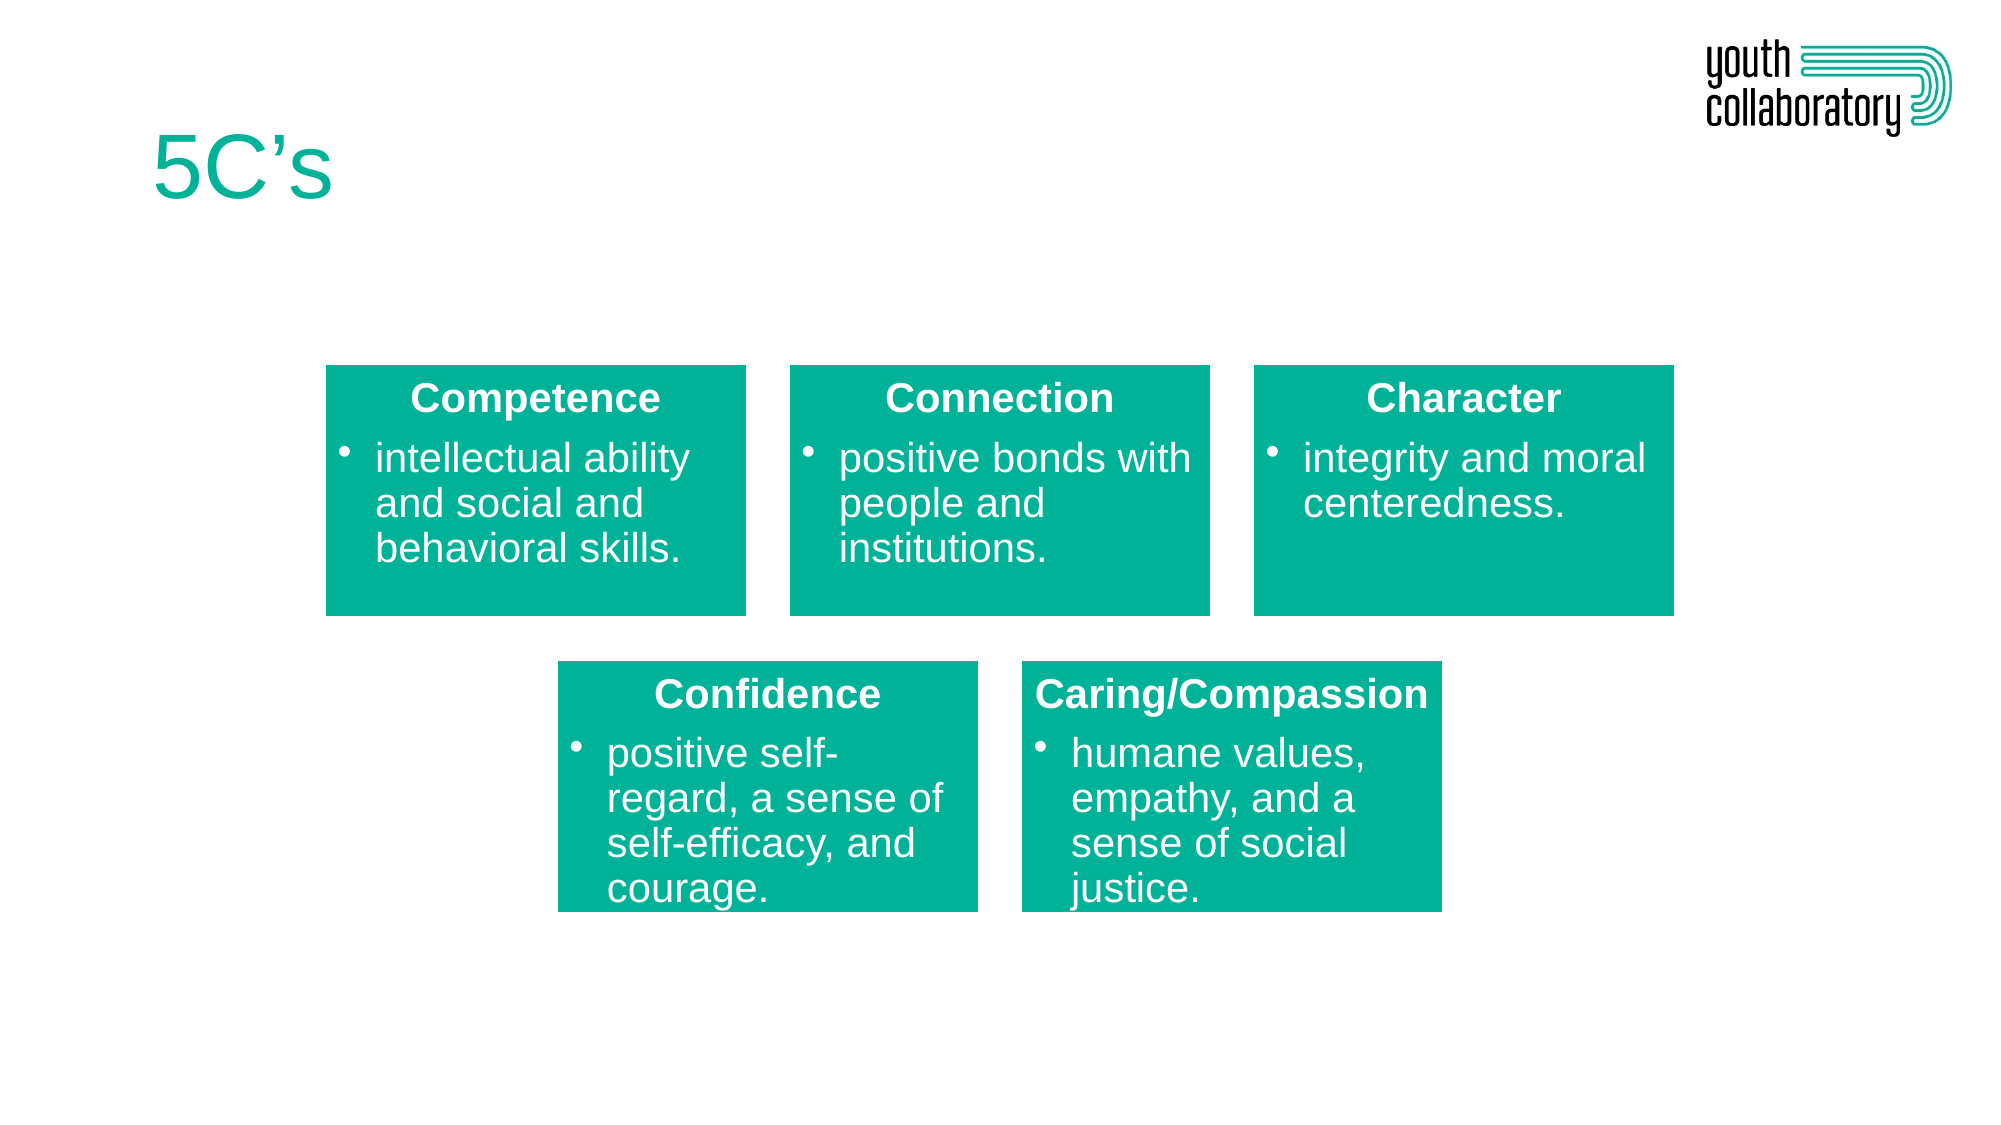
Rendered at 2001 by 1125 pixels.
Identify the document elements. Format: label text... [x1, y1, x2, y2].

picture [1707, 39, 1952, 137]
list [324, 304, 1675, 973]
title 5C’s [137, 59, 1863, 278]
